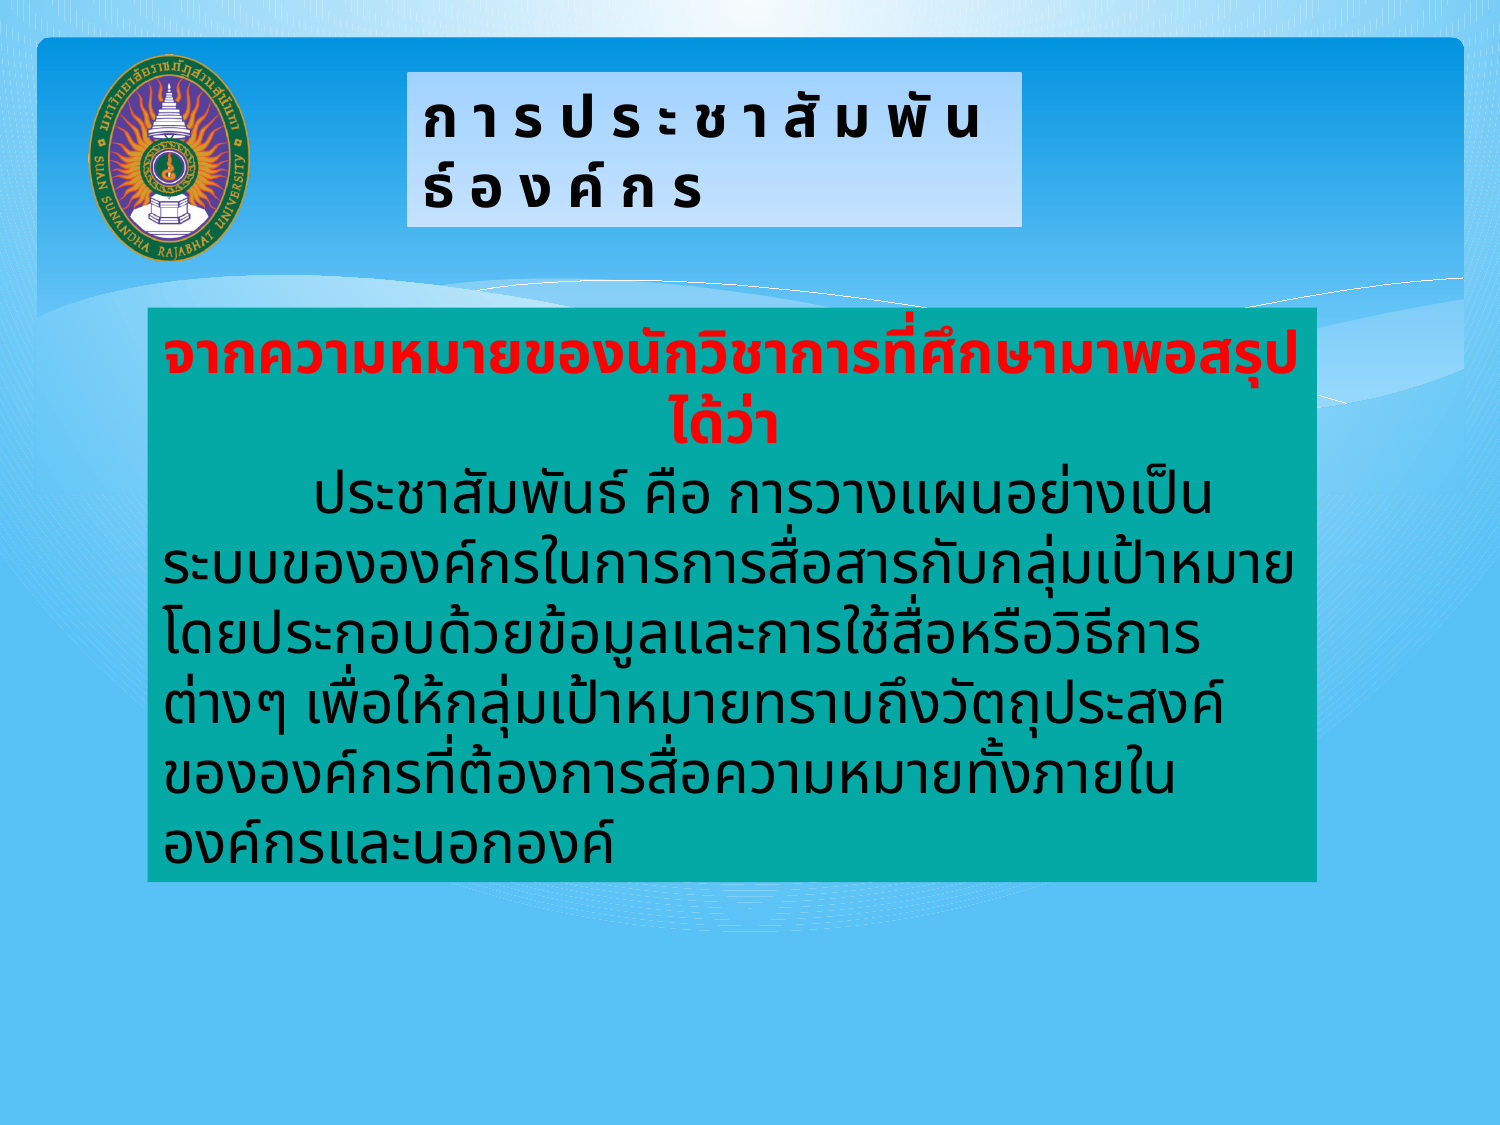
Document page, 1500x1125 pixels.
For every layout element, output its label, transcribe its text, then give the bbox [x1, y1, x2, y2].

text_box ก า ร ป ร ะ ช า สั ม พั น ธ์ อ ง ค์ ก ร [407, 72, 1022, 227]
picture [88, 55, 250, 262]
text_box จากความหมายของนักวิชาการที่ศึกษามาพอสรุปได้ว่า ประชาสัมพันธ์ คือ การวางแผนอย่างเป็นระบบขององค์กรในการการสื่อสารกับกลุ่มเป้าหมายโดยประกอบด้วยข้อมูลและการใช้สื่อหรือวิธีการต่างๆ เพื่อให้กลุ่มเป้าหมายทราบถึงวัตถุประสงค์ขององค์กรที่ต้องการสื่อความหมายทั้งภายในองค์กรและนอกองค์ [147, 307, 1317, 883]
